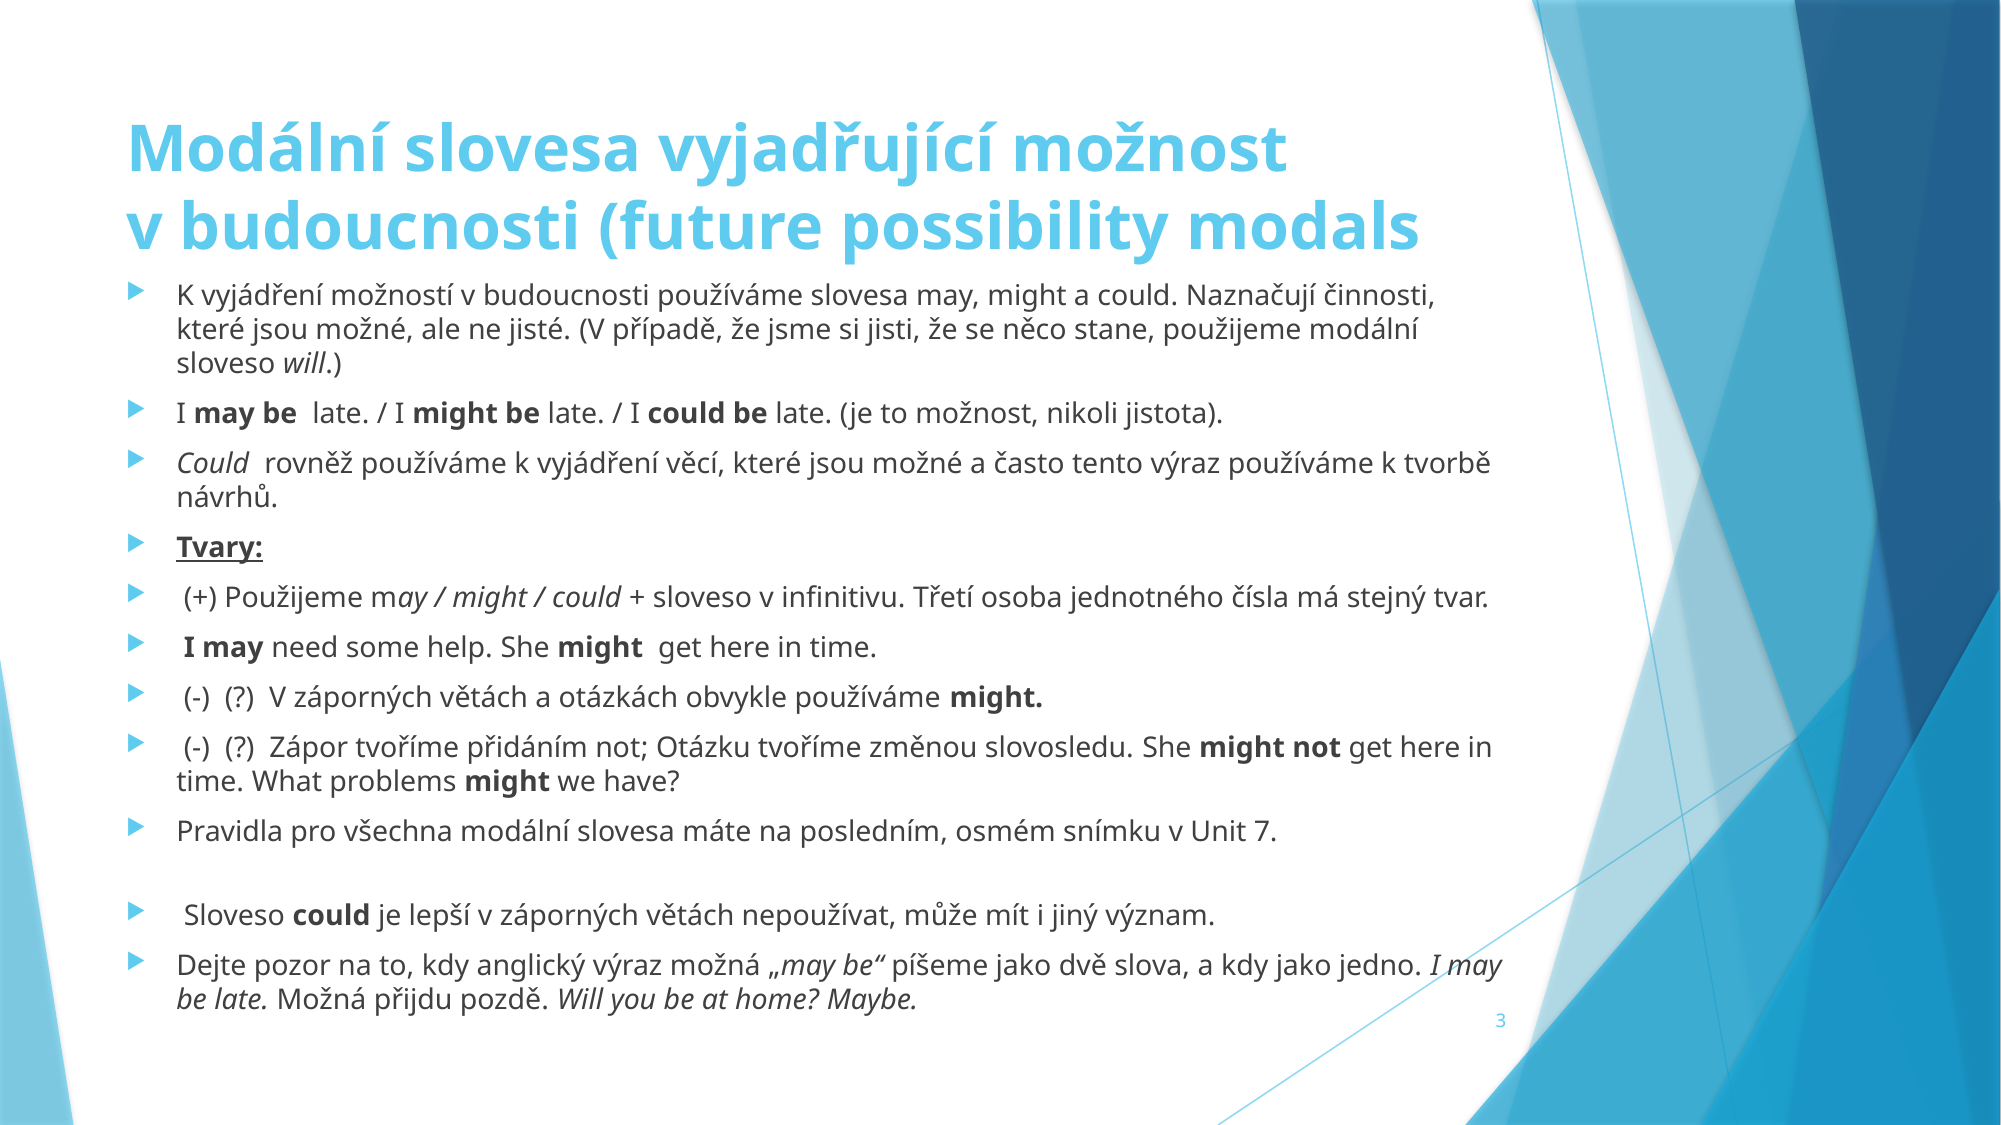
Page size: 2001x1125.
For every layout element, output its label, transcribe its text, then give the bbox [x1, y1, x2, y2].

title Modální slovesa vyjadřující možnost v budoucnosti (future possibility modals [111, 99, 1522, 269]
list K vyjádření možností v budoucnosti používáme slovesa may, might a could. Naznačují činnosti, které jsou možné, ale ne jisté. (V případě, že jsme si jisti, že se něco stane, použijeme modální sloveso will.) I may be late. / I might be late. / I could be late. (je to možnost, nikoli jistota). Could rovněž používáme k vyjádření věcí, které jsou možné a často tento výraz používáme k tvorbě návrhů. Tvary: (+) Použijeme may / might / could + sloveso v infinitivu. Třetí osoba jednotného čísla má stejný tvar. I may need some help. She might get here in time. (-) (?) V záporných větách a otázkách obvykle používáme might. (-) (?) Zápor tvoříme přidáním not; Otázku tvoříme změnou slovosledu. She might not get here in time. What problems might we have? Pravidla pro všechna modální slovesa máte na posledním, osmém snímku v Unit 7. Sloveso could je lepší v záporných větách nepoužívat, může mít i jiný význam. Dejte pozor na to, kdy anglický výraz možná „may be“ píšeme jako dvě slova, a kdy jako jedno. I may be late. Možná přijdu pozdě. Will you be at home? Maybe. [111, 269, 1522, 1051]
slide_number 3 [1409, 991, 1522, 1051]
